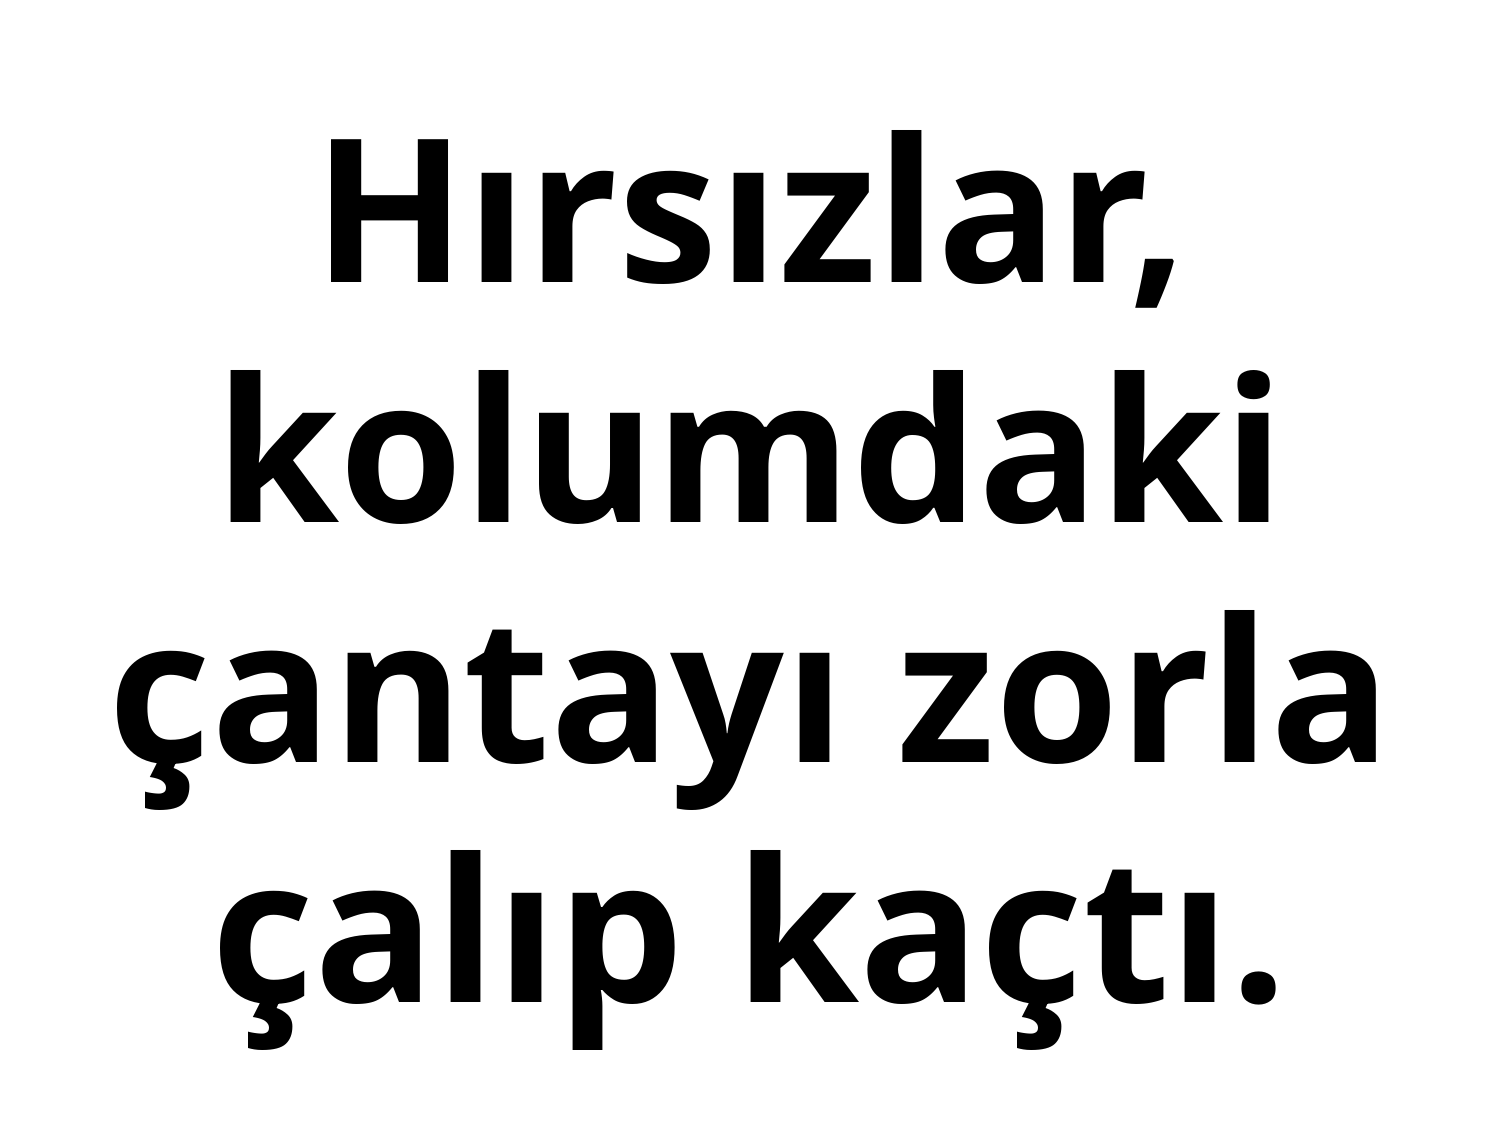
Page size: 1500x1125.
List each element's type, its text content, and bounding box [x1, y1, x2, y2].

title Hırsızlar, kolumdaki çantayı zorla çalıp kaçtı. [0, 35, 1500, 1090]
